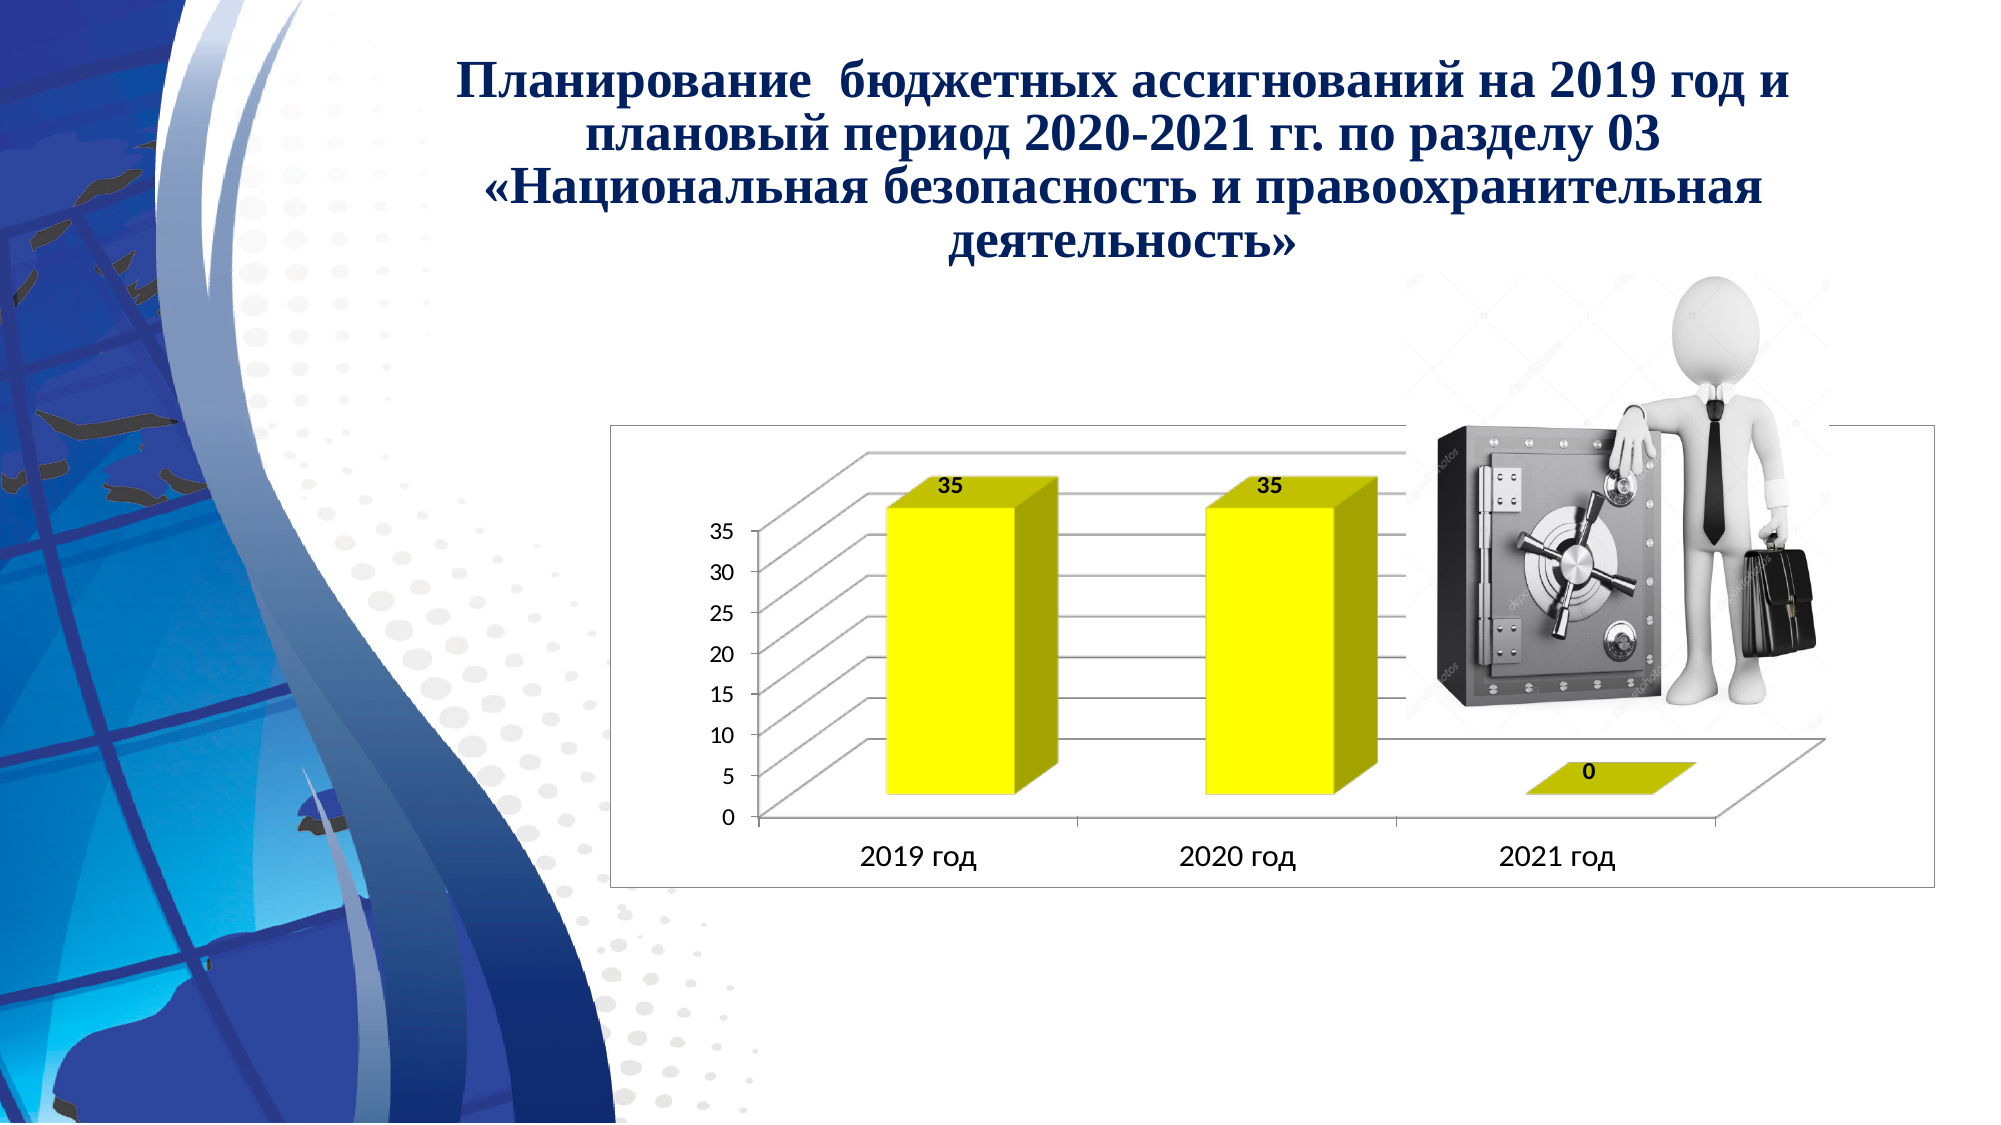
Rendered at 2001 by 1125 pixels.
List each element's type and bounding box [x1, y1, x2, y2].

text_box [603, 418, 1941, 893]
picture [0, 0, 2000, 1123]
